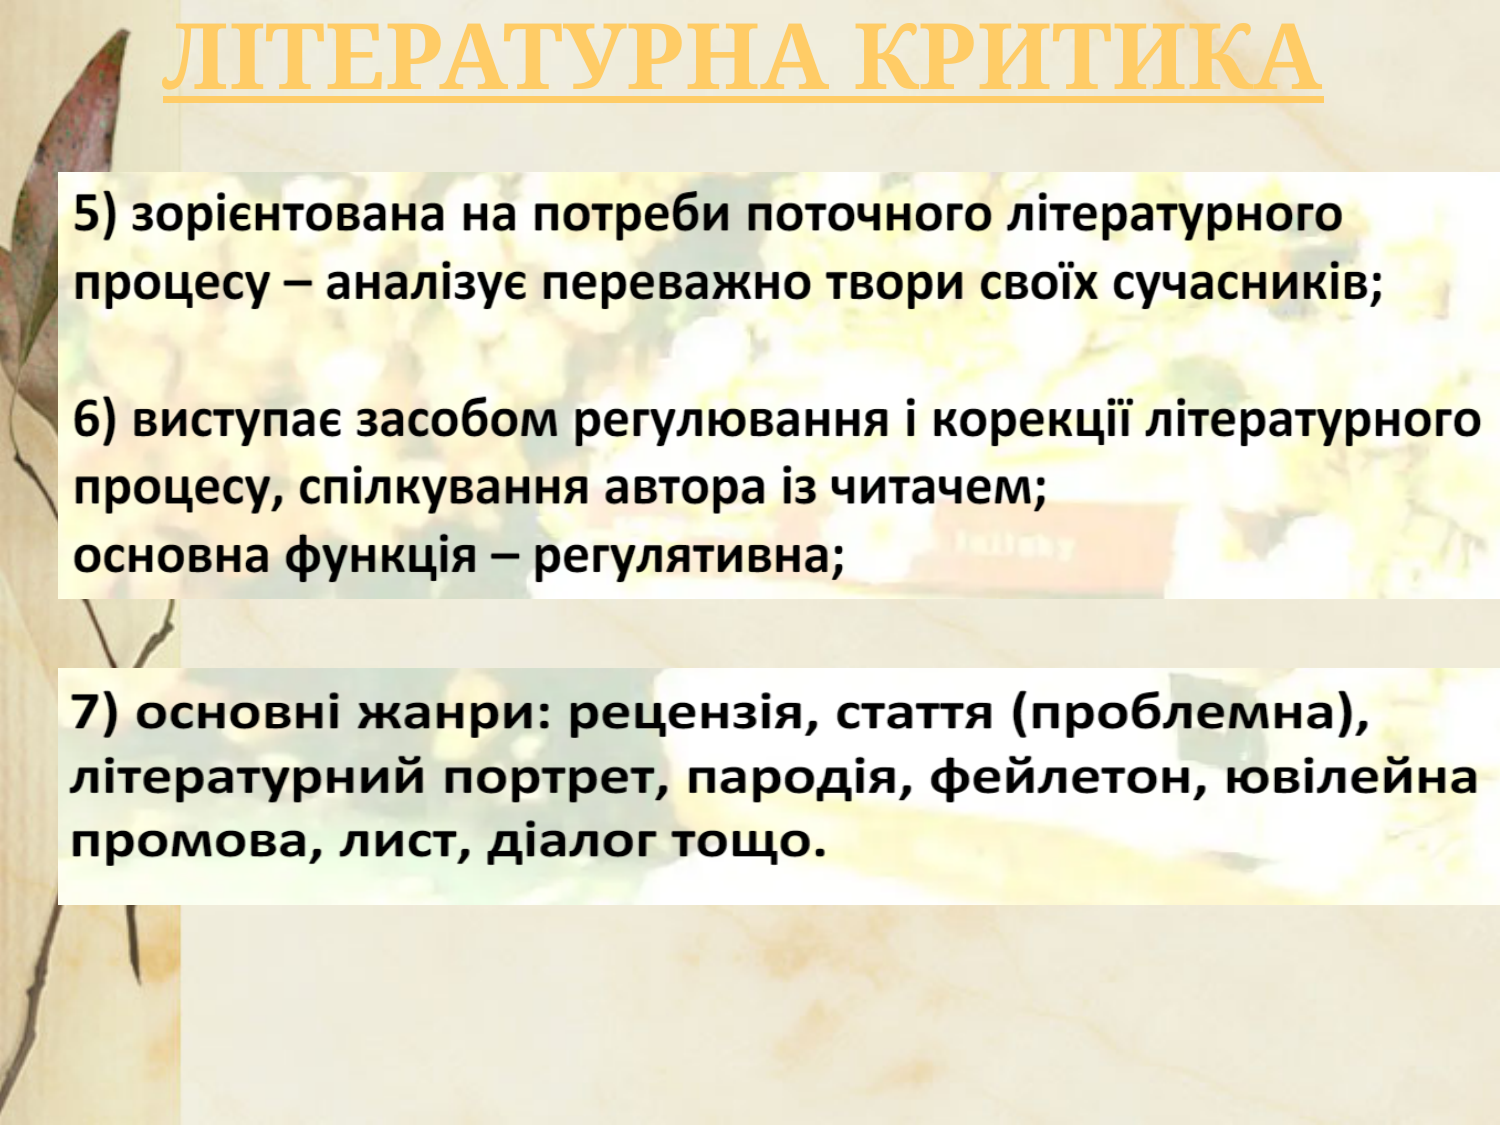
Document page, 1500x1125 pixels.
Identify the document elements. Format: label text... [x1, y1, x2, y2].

picture [0, 0, 1500, 1125]
title Літературна критика [147, 0, 1414, 138]
